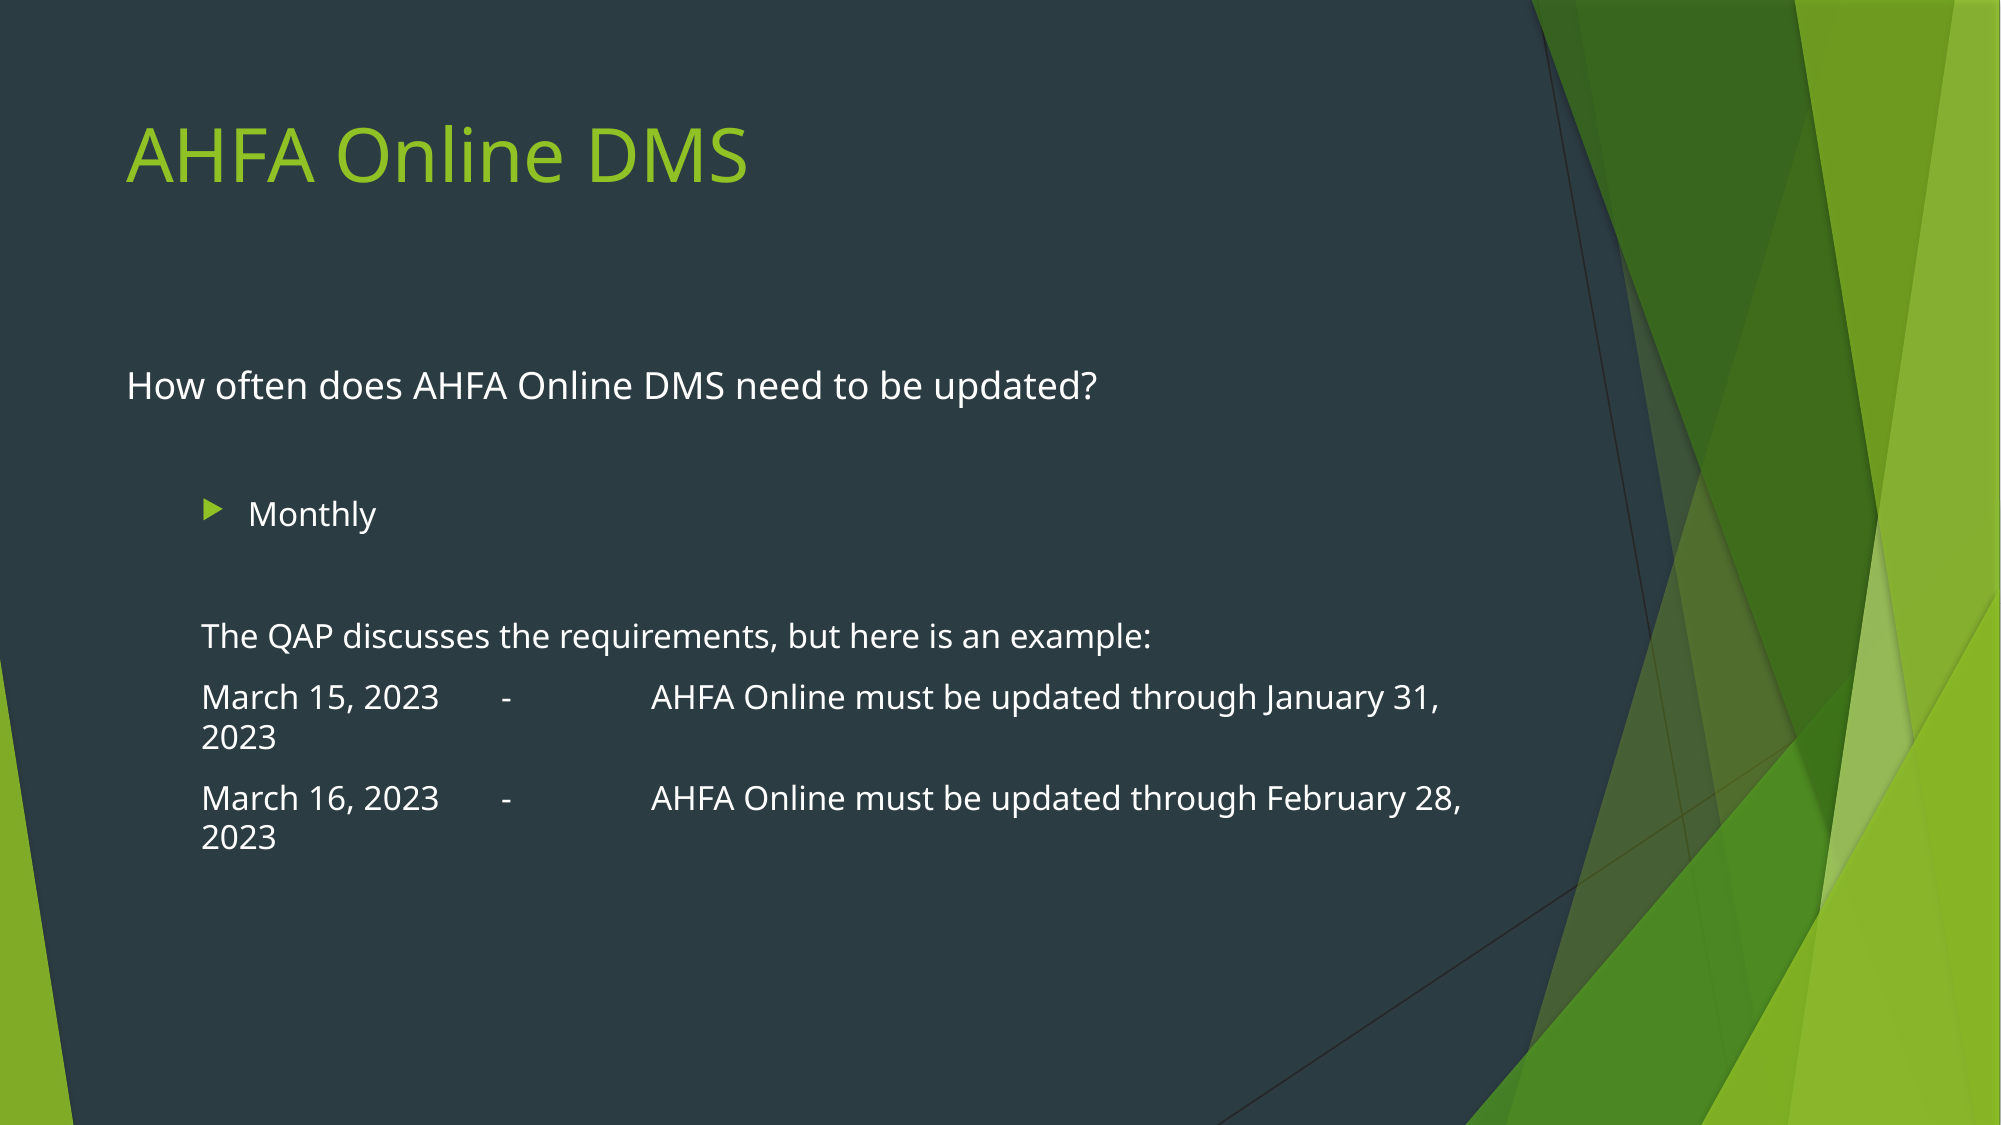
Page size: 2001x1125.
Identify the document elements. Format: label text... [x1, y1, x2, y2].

title AHFA Online DMS [111, 99, 1522, 317]
list How often does AHFA Online DMS need to be updated? Monthly The QAP discusses the requirements, but here is an example: March 15, 2023 - AHFA Online must be updated through January 31, 2023 March 16, 2023 - AHFA Online must be updated through February 28, 2023 [111, 354, 1522, 992]
